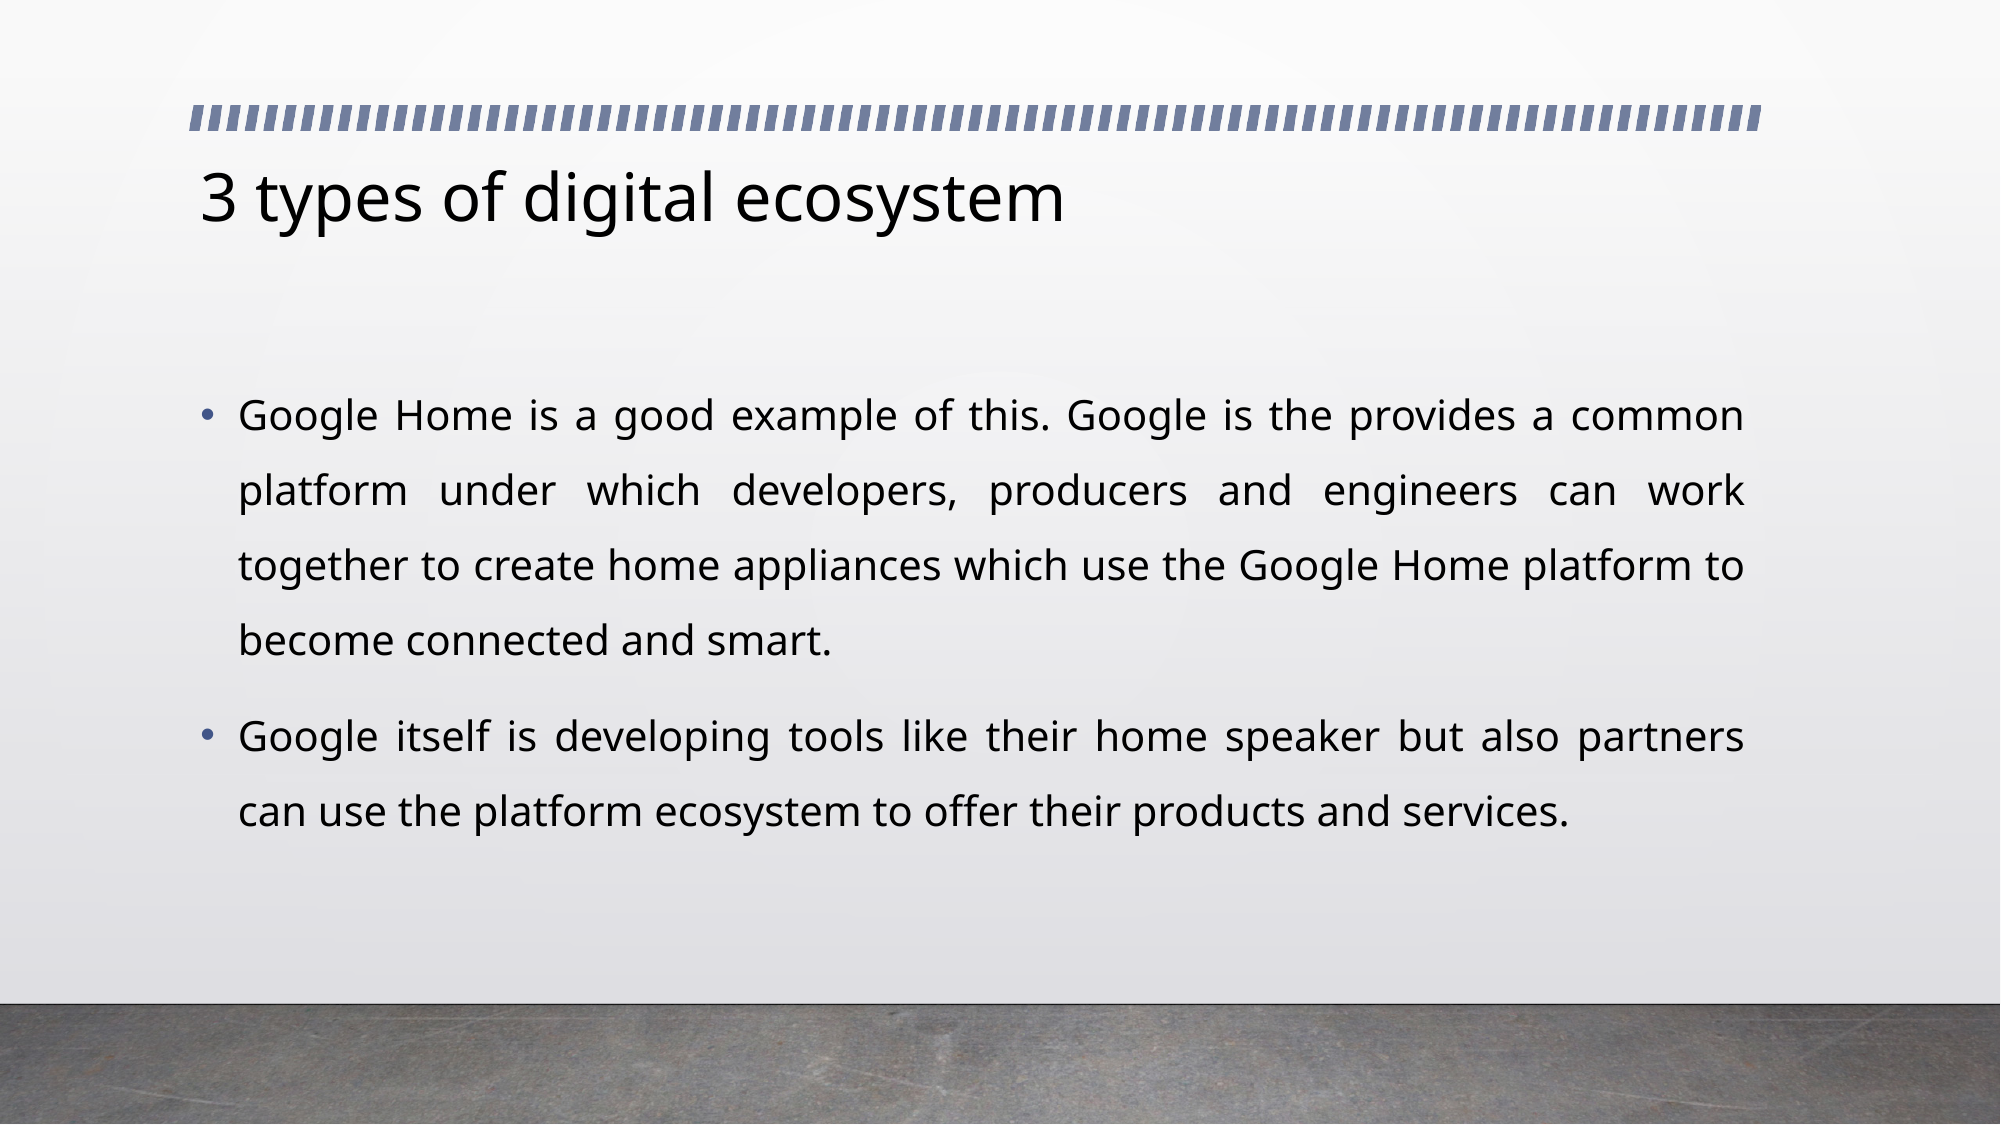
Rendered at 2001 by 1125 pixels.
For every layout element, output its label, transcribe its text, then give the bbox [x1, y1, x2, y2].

list Google Home is a good example of this. Google is the provides a common platform under which developers, producers and engineers can work together to create home appliances which use the Google Home platform to become connected and smart. Google itself is developing tools like their home speaker but also partners can use the platform ecosystem to offer their products and services. [185, 356, 1761, 897]
title 3 types of digital ecosystem [185, 156, 1761, 329]
picture [0, 1004, 2000, 1124]
